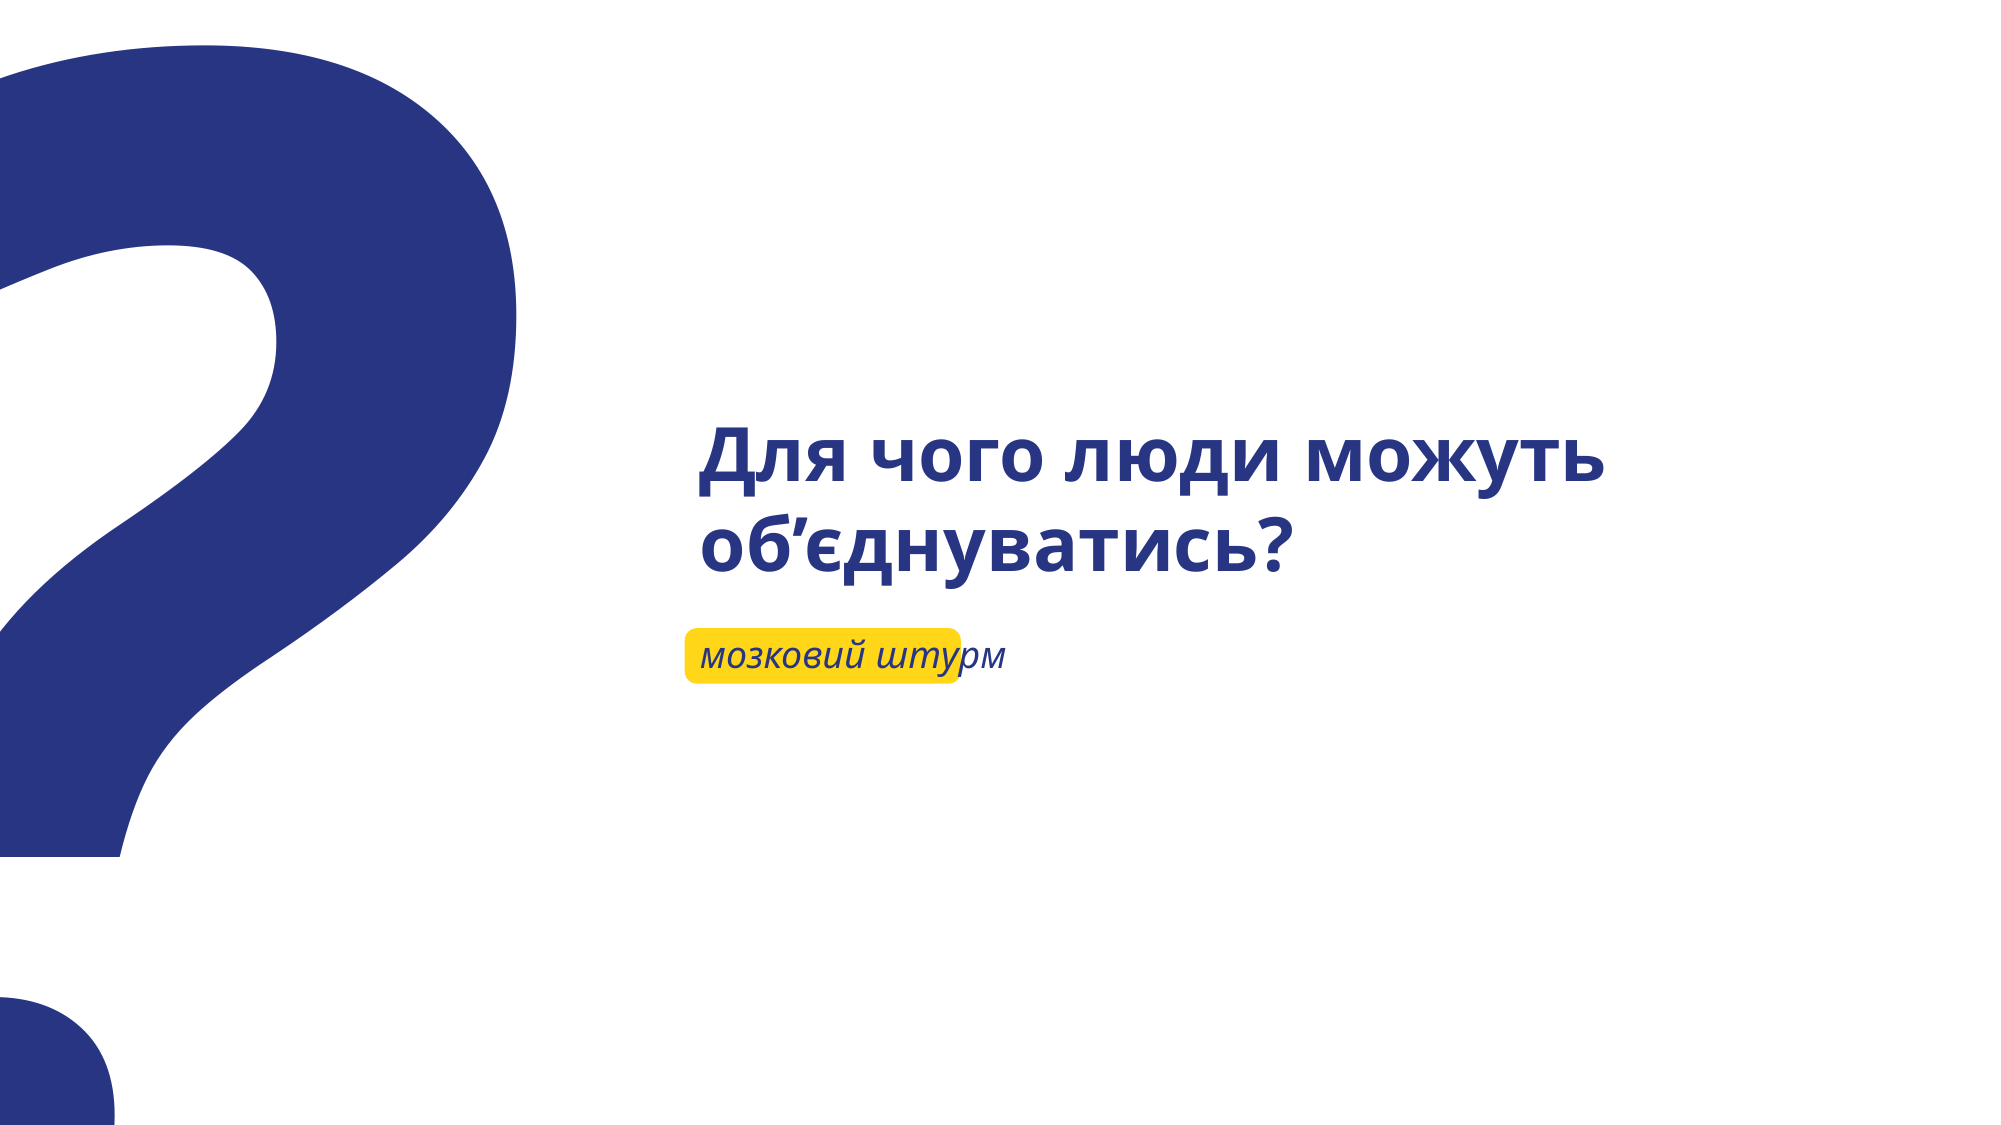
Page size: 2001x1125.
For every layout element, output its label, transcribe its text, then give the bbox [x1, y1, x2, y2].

text_box ? [0, 0, 685, 1125]
text_box Для чого люди можуть об’єднуватись? [684, 399, 1833, 595]
text_box мозковий штурм [684, 623, 1239, 683]
